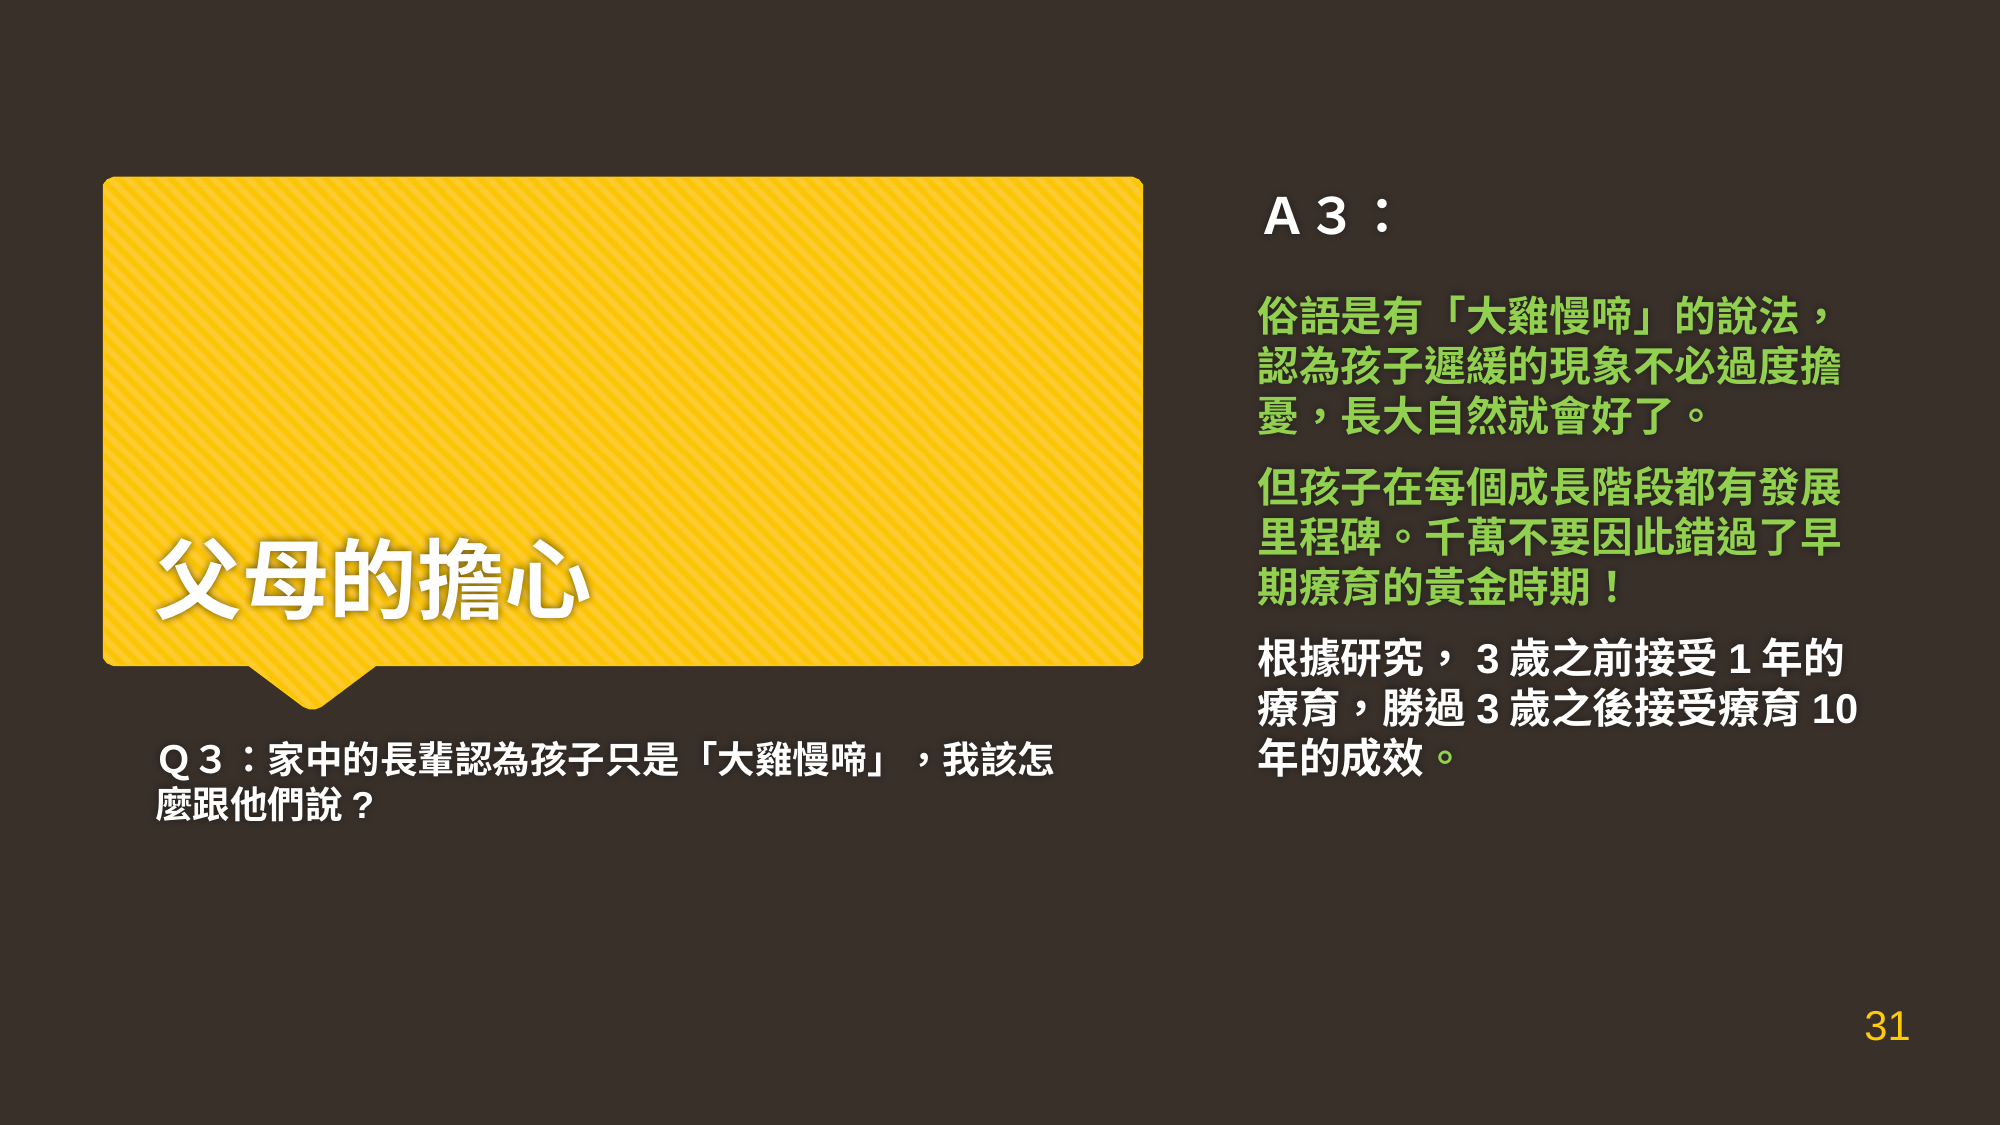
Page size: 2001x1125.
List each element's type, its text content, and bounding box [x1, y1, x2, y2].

title 父母的擔心 [139, 203, 1107, 638]
list Ａ３： 俗語是有「大雞慢啼」的說法，認為孩子遲緩的現象不必過度擔憂，長大自然就會好了。 但孩子在每個成長階段都有發展里程碑。千萬不要因此錯過了早期療育的黃金時期！ 根據研究，3歲之前接受1年的療育，勝過3歲之後接受療育10年的成效。 [1242, 177, 1886, 1012]
slide_number 31 [1751, 970, 1926, 1051]
list Ｑ３：家中的長輩認為孩子只是「大雞慢啼」，我該怎麼跟他們說? [139, 728, 1107, 846]
